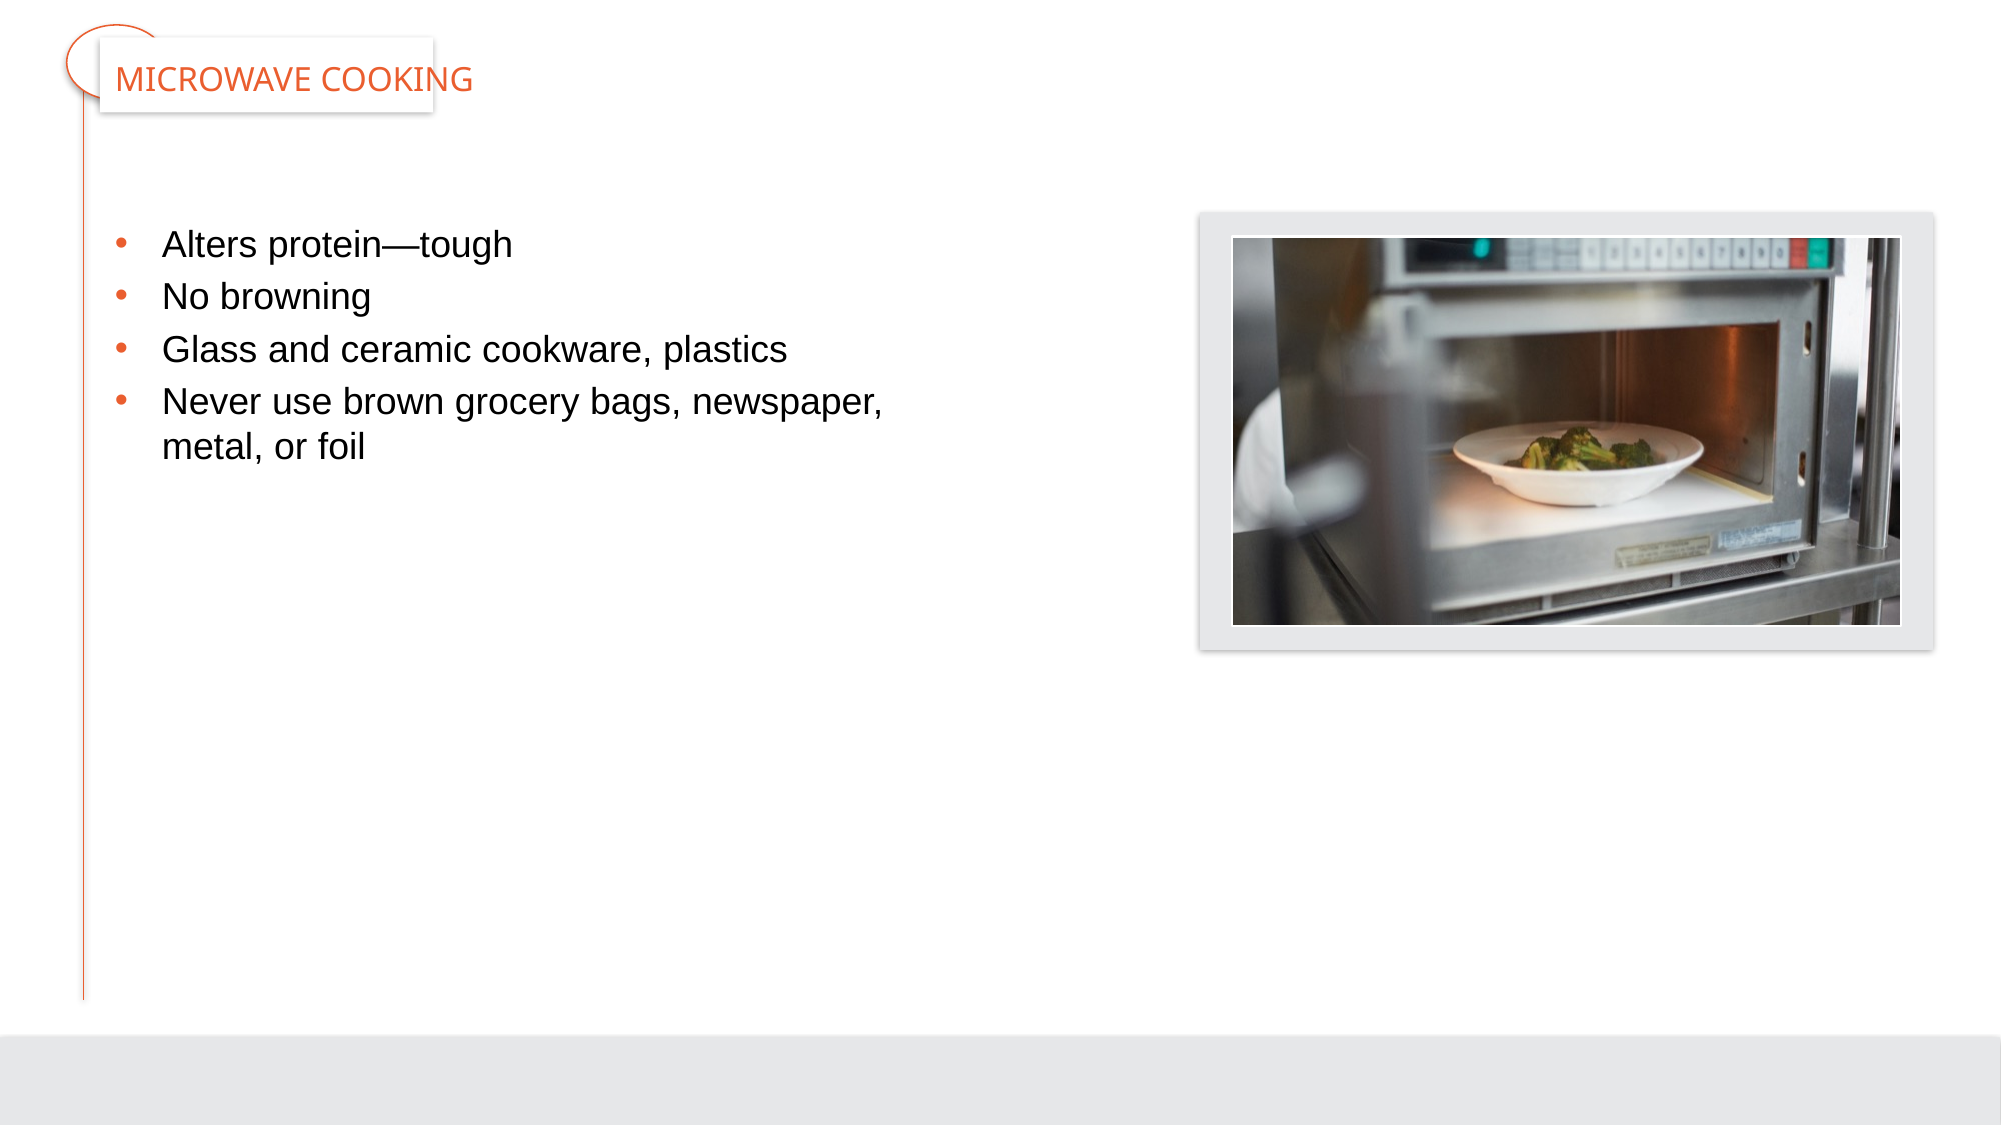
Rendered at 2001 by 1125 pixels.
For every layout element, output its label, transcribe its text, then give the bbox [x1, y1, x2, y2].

title Microwave Cooking [99, 45, 1900, 125]
list Alters protein—tough No browning Glass and ceramic cookware, plastics Never use brown grocery bags, newspaper, metal, or foil [99, 212, 1167, 1000]
picture [1233, 237, 1901, 626]
